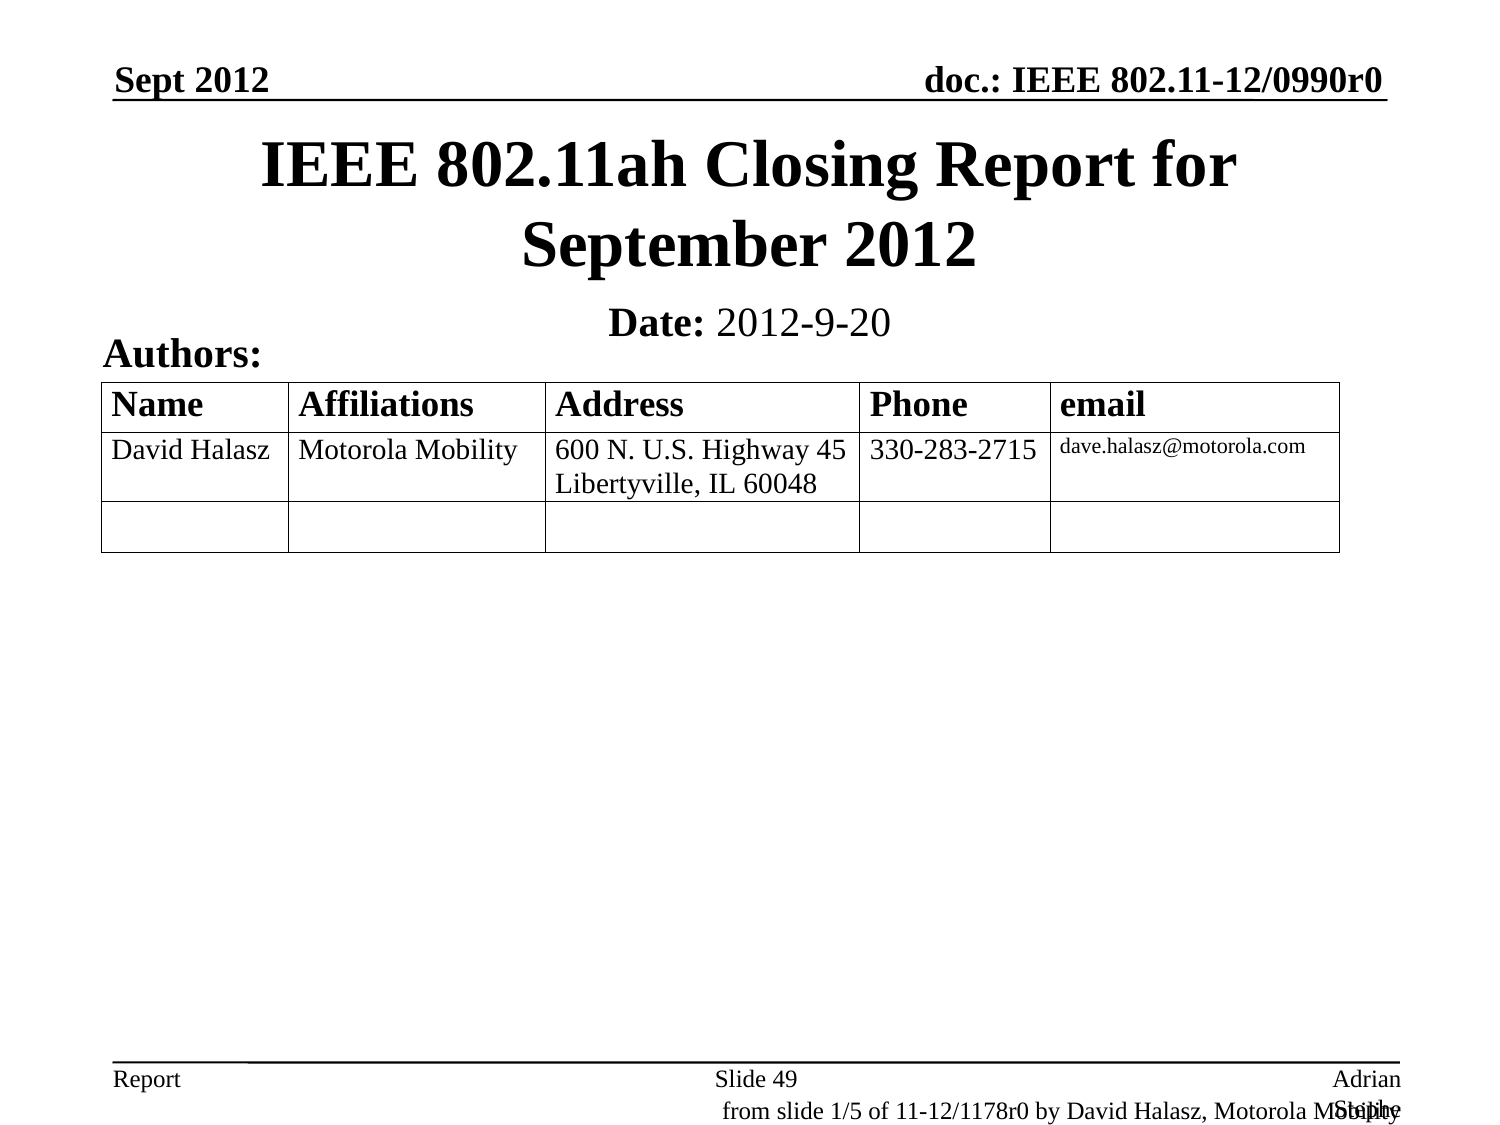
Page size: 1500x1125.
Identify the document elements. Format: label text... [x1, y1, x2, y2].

text_box Authors: [87, 318, 325, 381]
text_box from slide 1/5 of 11-12/1178r0 by David Halasz, Motorola Mobility [343, 1087, 1417, 1125]
list Date: 2012-9-20 [112, 287, 1388, 350]
title IEEE 802.11ah Closing Report for September 2012 [112, 112, 1388, 287]
footer Adrian Stephens, Intel Corporation [1324, 1061, 1402, 1087]
slide_number Slide 49 [712, 1061, 800, 1087]
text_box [87, 381, 1349, 982]
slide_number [114, 54, 374, 101]
